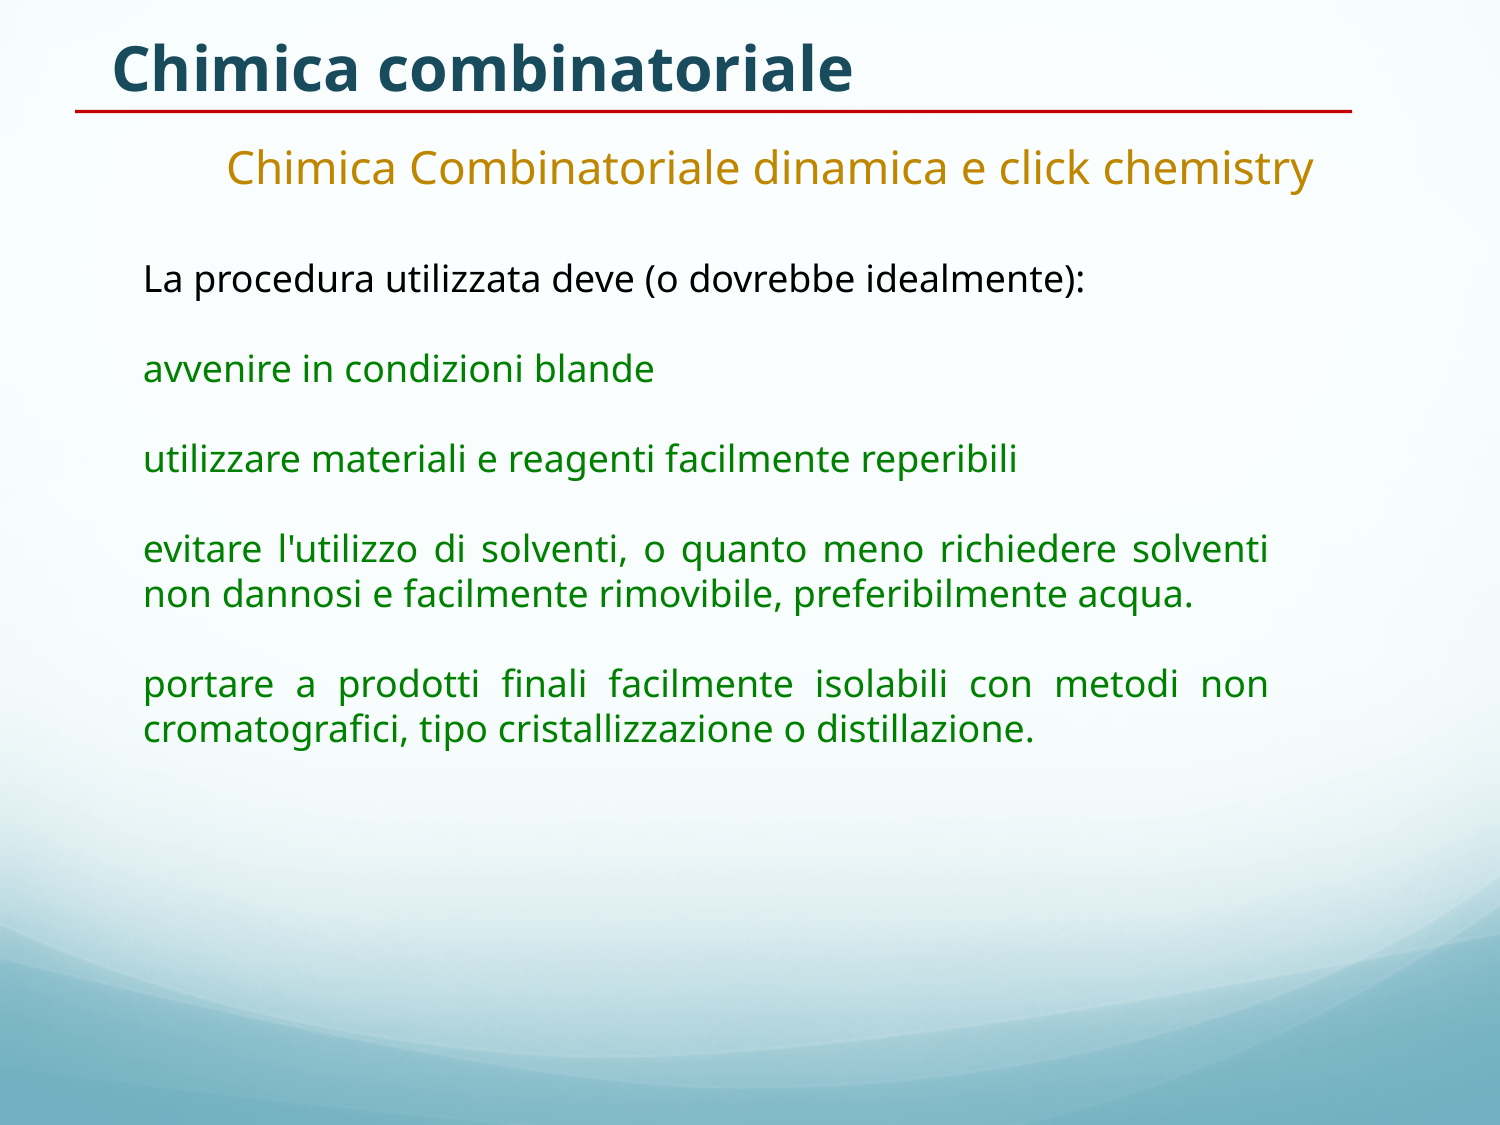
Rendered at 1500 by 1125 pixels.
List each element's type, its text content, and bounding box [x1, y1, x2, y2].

text_box Chimica combinatoriale [96, 21, 870, 111]
text_box Chimica Combinatoriale dinamica e click chemistry [211, 131, 1330, 201]
text_box La procedura utilizzata deve (o dovrebbe idealmente): avvenire in condizioni blande utilizzare materiali e reagenti facilmente reperibili evitare l'utilizzo di solventi, o quanto meno richiedere solventi non dannosi e facilmente rimovibile, preferibilmente acqua. portare a prodotti finali facilmente isolabili con metodi non cromatografici, tipo cristallizzazione o distillazione. [128, 247, 1286, 803]
